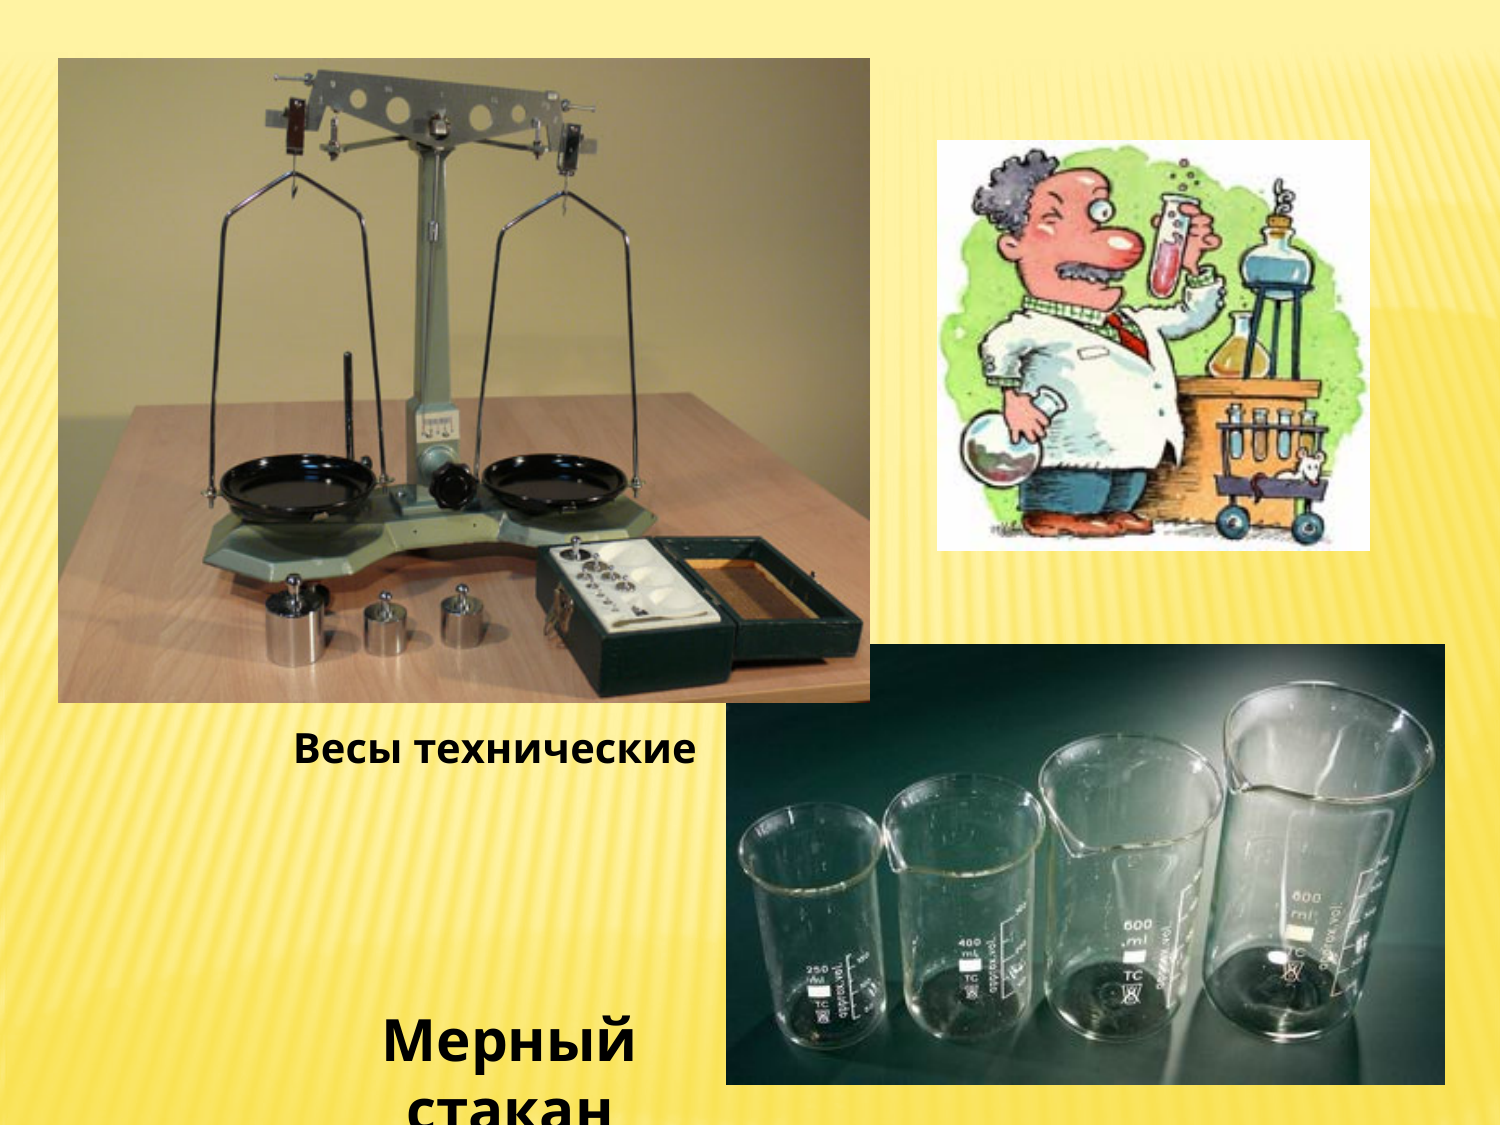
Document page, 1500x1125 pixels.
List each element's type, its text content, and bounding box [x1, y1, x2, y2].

picture [937, 140, 1370, 552]
text_box Весы технические [278, 720, 712, 780]
text_box Мерный стакан [281, 996, 739, 1125]
picture [58, 58, 1446, 1085]
